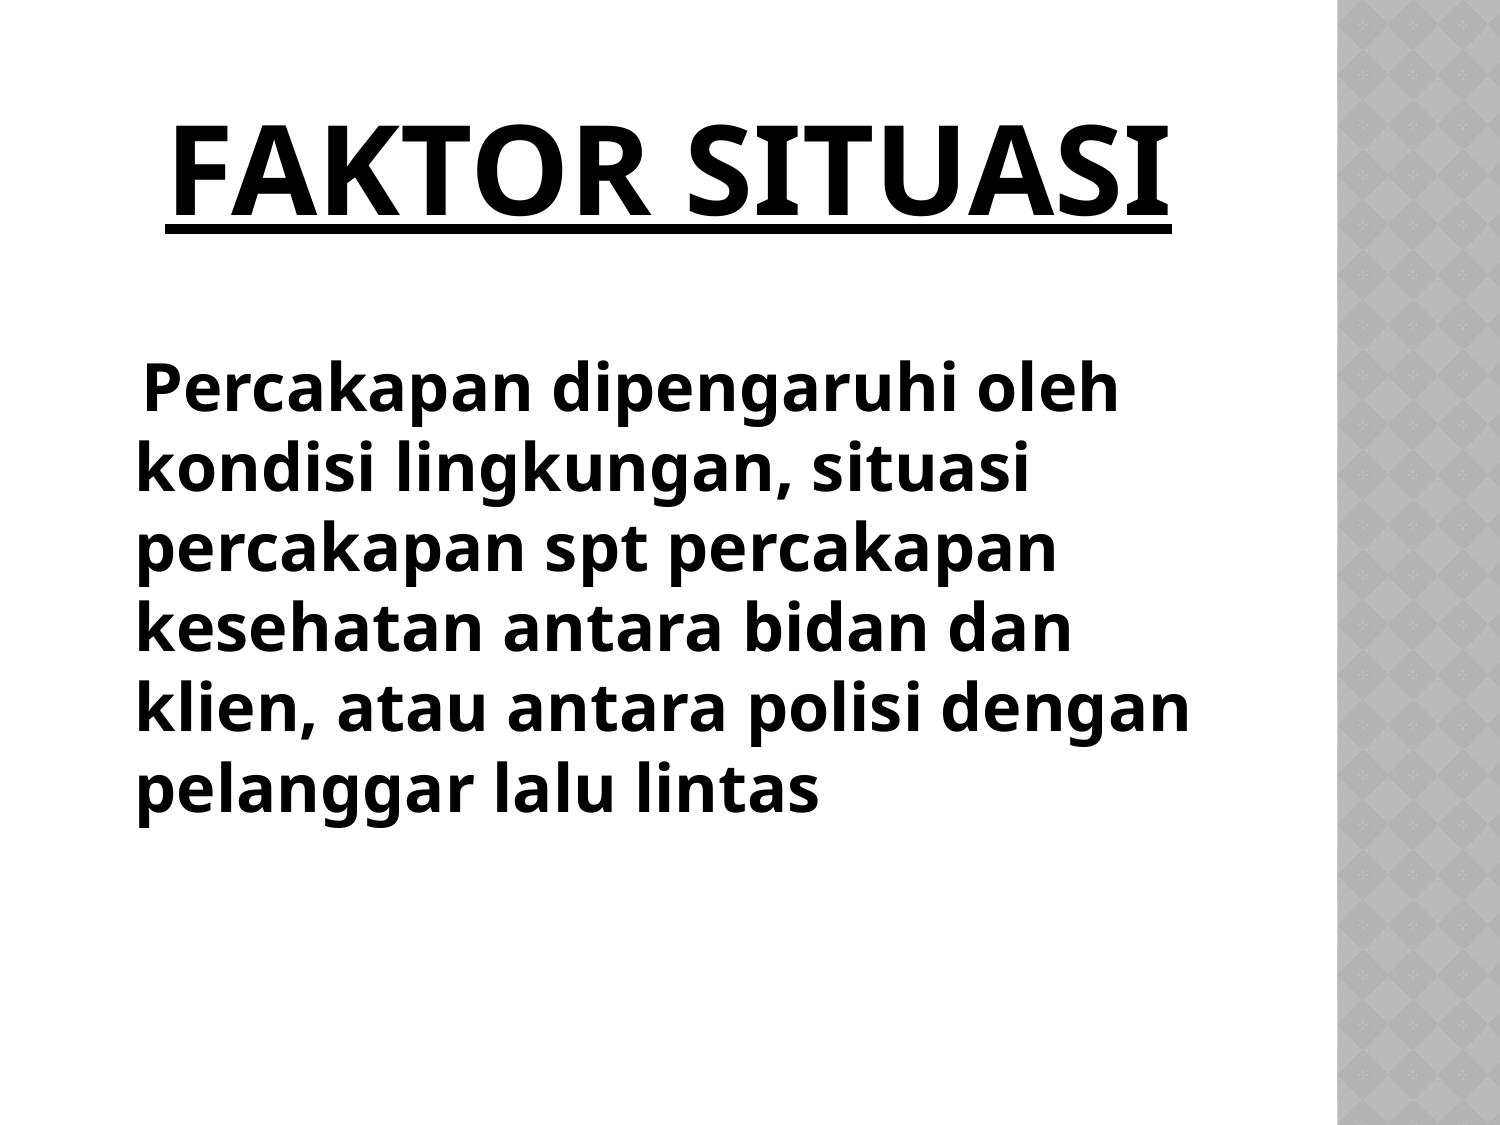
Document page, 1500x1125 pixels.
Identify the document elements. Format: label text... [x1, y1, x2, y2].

title Faktor Situasi [75, 52, 1263, 240]
list Percakapan dipengaruhi oleh kondisi lingkungan, situasi percakapan spt percakapan kesehatan antara bidan dan klien, atau antara polisi dengan pelanggar lalu lintas [75, 337, 1263, 1059]
